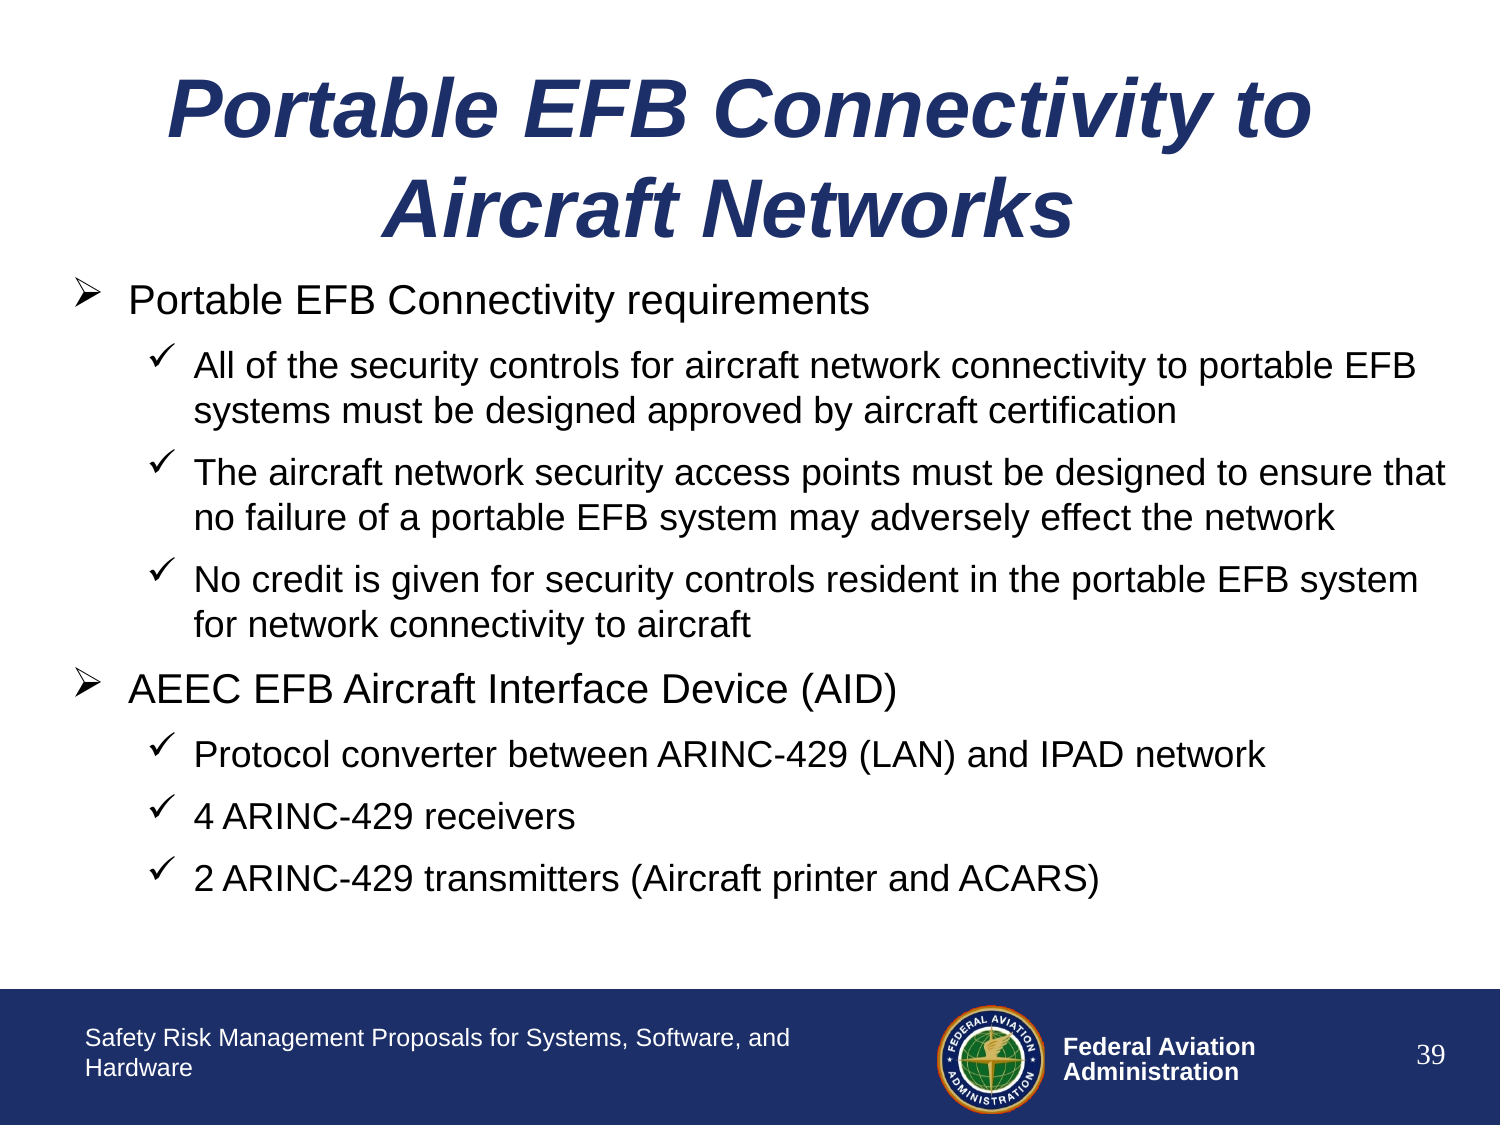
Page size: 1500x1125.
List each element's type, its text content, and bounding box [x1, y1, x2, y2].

list Portable EFB Connectivity requirements All of the security controls for aircraft network connectivity to portable EFB systems must be designed approved by aircraft certification The aircraft network security access points must be designed to ensure that no failure of a portable EFB system may adversely effect the network No credit is given for security controls resident in the portable EFB system for network connectivity to aircraft AEEC EFB Aircraft Interface Device (AID) Protocol converter between ARINC-429 (LAN) and IPAD network 4 ARINC-429 receivers 2 ARINC-429 transmitters (Aircraft printer and ACARS) [56, 265, 1464, 954]
picture [936, 1004, 1045, 1114]
title Portable EFB Connectivity to Aircraft Networks [37, 57, 1444, 252]
